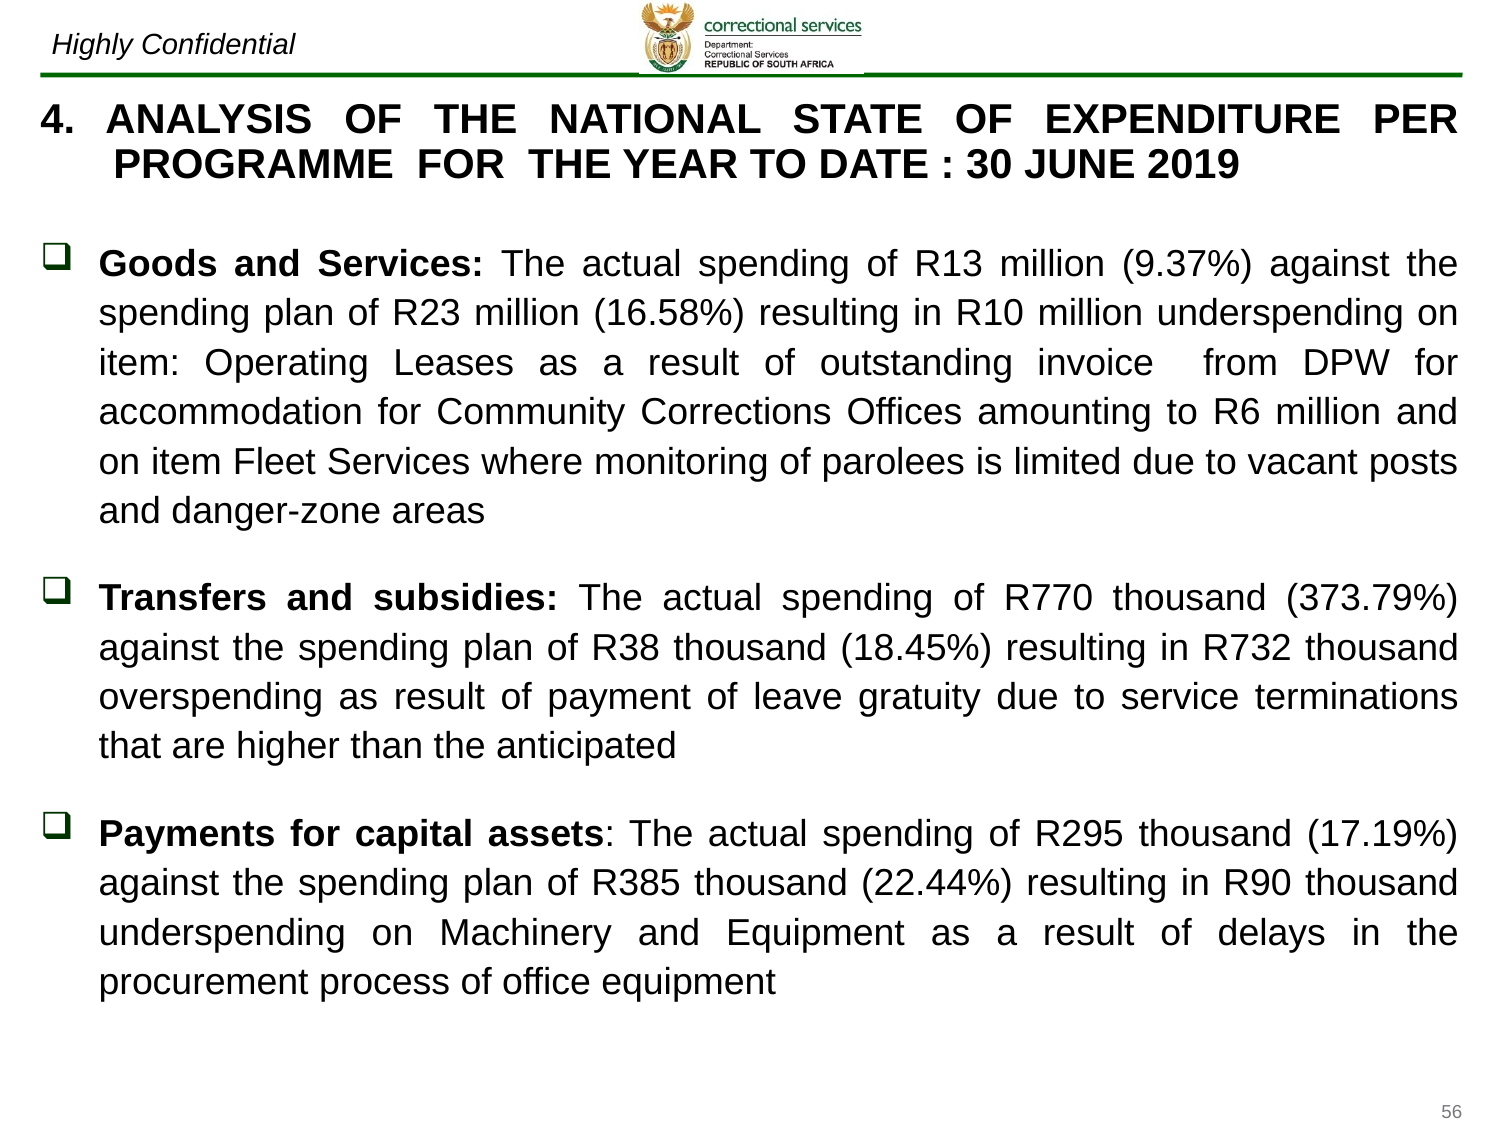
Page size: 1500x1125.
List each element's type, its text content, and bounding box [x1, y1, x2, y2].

text_box [0, 71, 1483, 111]
text_box Goods and Services: The actual spending of R13 million (9.37%) against the spending plan of R23 million (16.58%) resulting in R10 million underspending on item: Operating Leases as a result of outstanding invoice from DPW for accommodation for Community Corrections Offices amounting to R6 million and on item Fleet Services where monitoring of parolees is limited due to vacant posts and danger-zone areas Transfers and subsidies: The actual spending of R770 thousand (373.79%) against the spending plan of R38 thousand (18.45%) resulting in R732 thousand overspending as result of payment of leave gratuity due to service terminations that are higher than the anticipated Payments for capital assets: The actual spending of R295 thousand (17.19%) against the spending plan of R385 thousand (22.44%) resulting in R90 thousand underspending on Machinery and Equipment as a result of delays in the procurement process of office equipment [40, 234, 1459, 1003]
text_box 4. ANALYSIS OF THE NATIONAL STATE OF EXPENDITURE PER PROGRAMME FOR THE YEAR TO DATE : 30 JUNE 2019 [40, 97, 1459, 188]
picture [639, 0, 864, 71]
